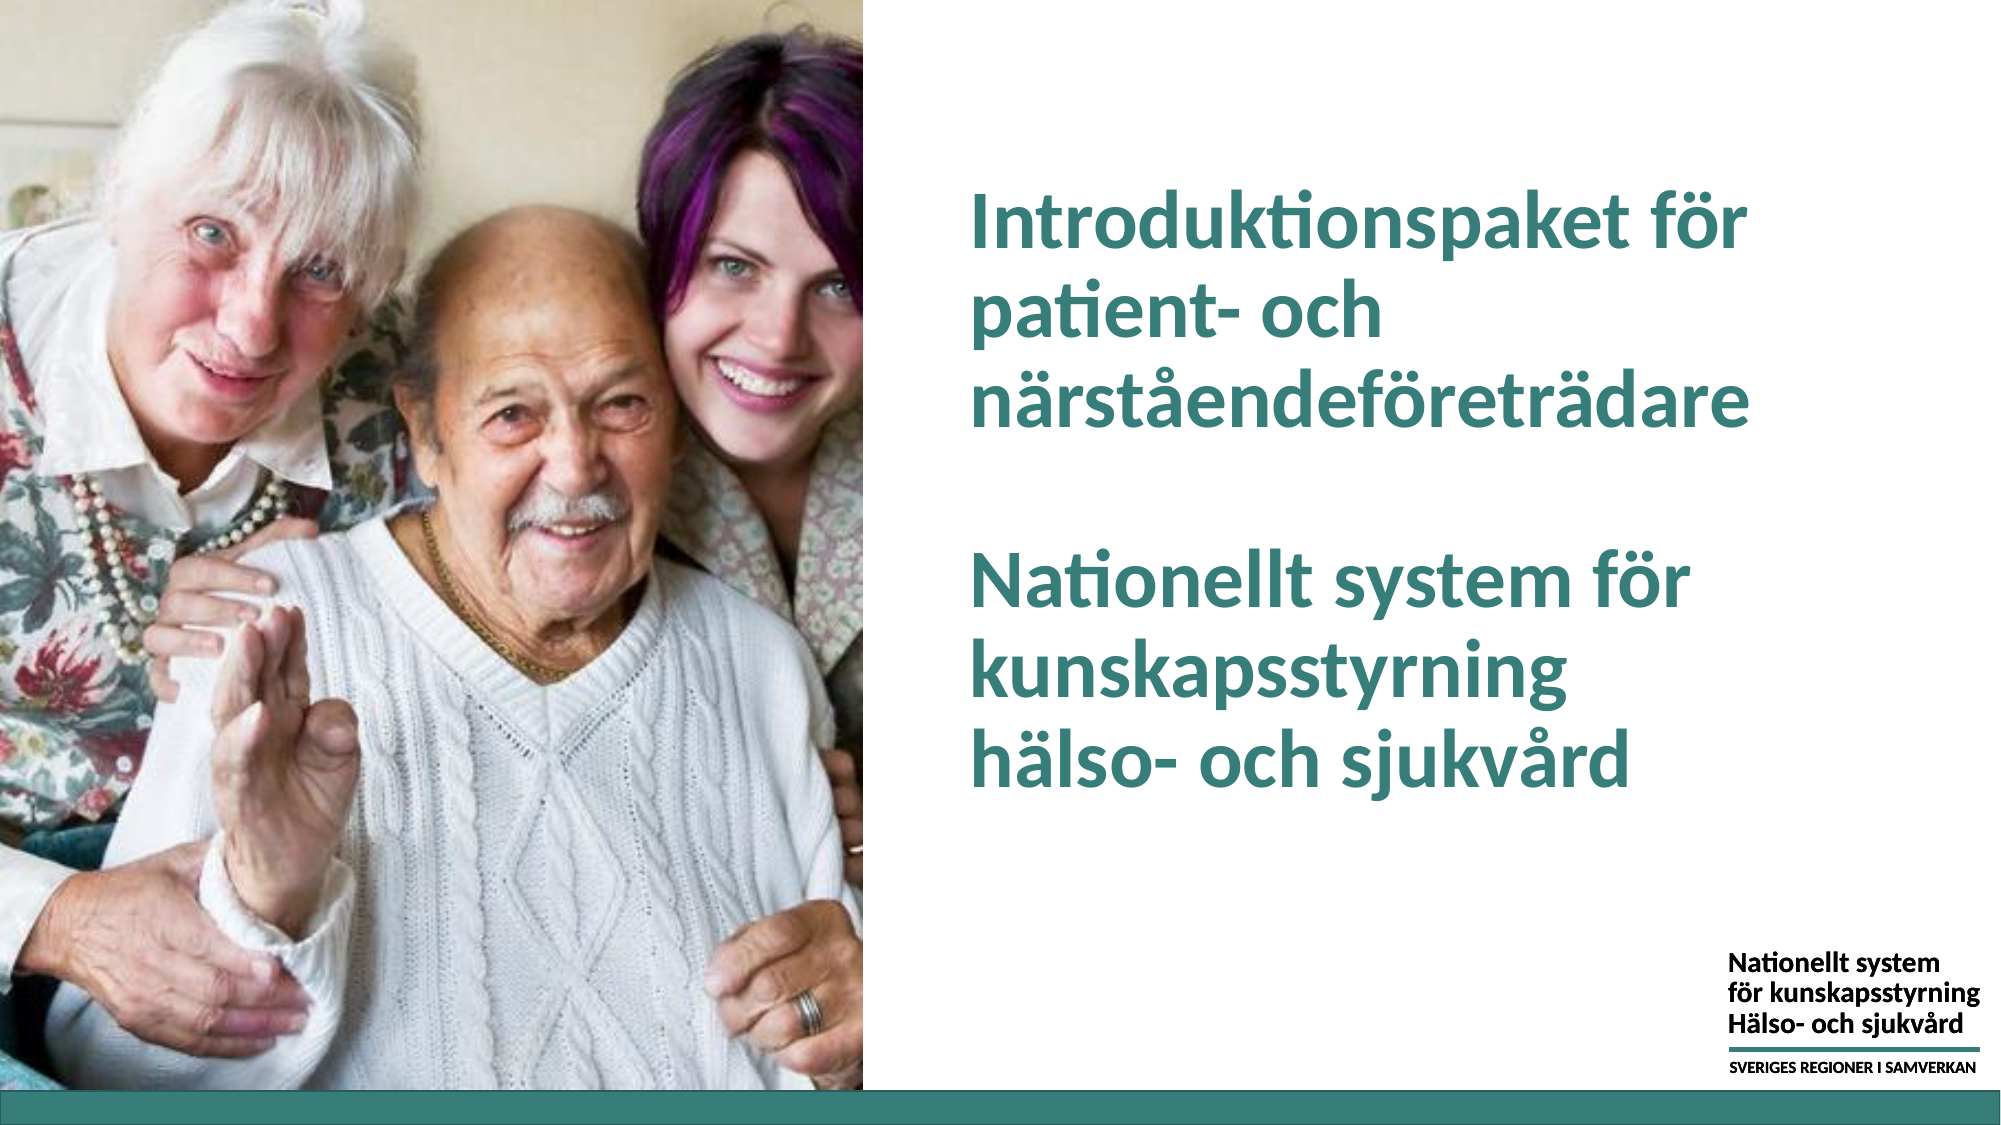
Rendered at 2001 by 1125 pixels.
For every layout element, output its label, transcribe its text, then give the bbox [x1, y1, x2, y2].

title Introduktionspaket för patient- och närståendeföreträdare Nationellt system för kunskapsstyrning hälso- och sjukvård [954, 168, 1930, 844]
picture [0, 0, 863, 1090]
